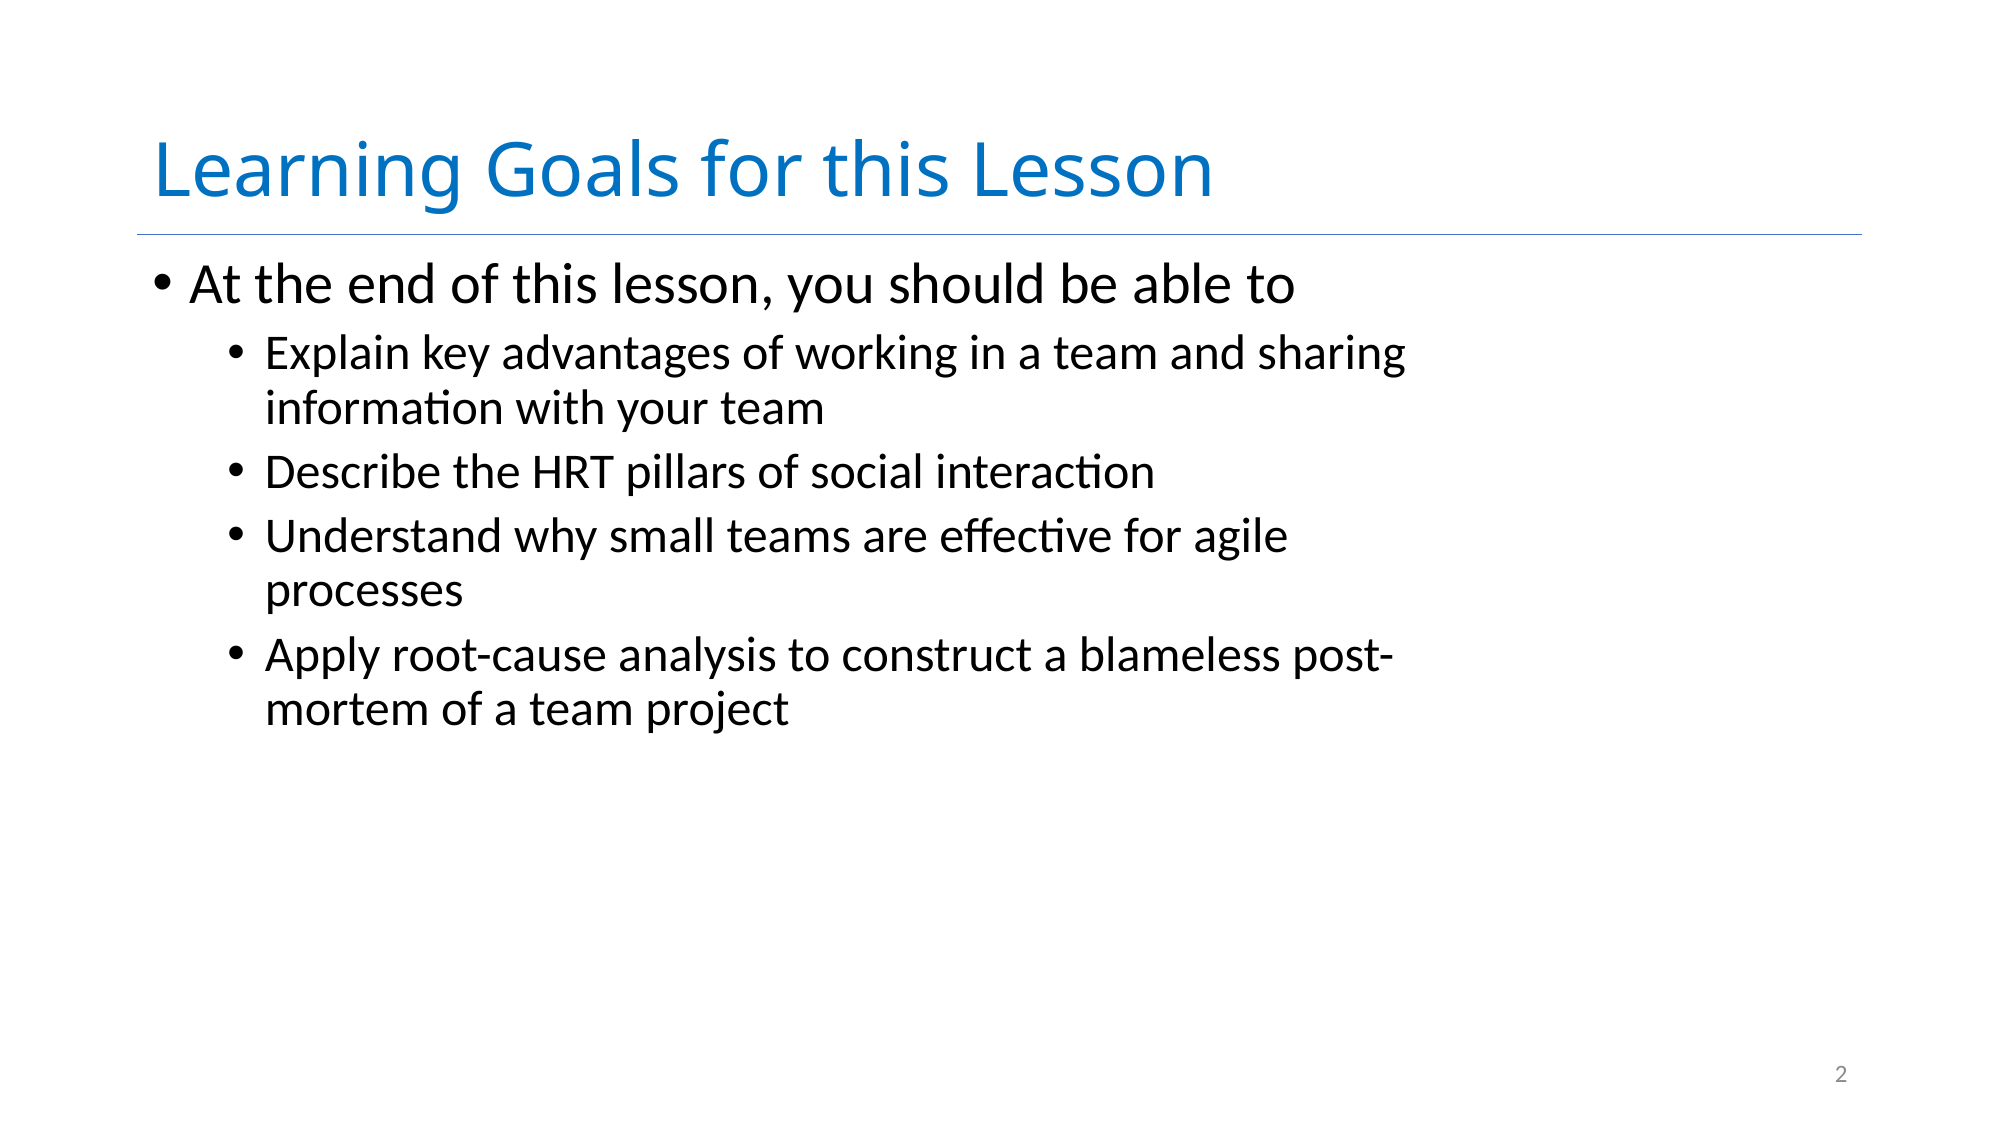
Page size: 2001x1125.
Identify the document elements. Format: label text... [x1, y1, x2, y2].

slide_number 2 [1412, 1042, 1863, 1103]
list At the end of this lesson, you should be able to Explain key advantages of working in a team and sharing information with your team Describe the HRT pillars of social interaction Understand why small teams are effective for agile processes Apply root-cause analysis to construct a blameless post-mortem of a team project [137, 246, 1432, 960]
title Learning Goals for this Lesson [137, 3, 1863, 221]
